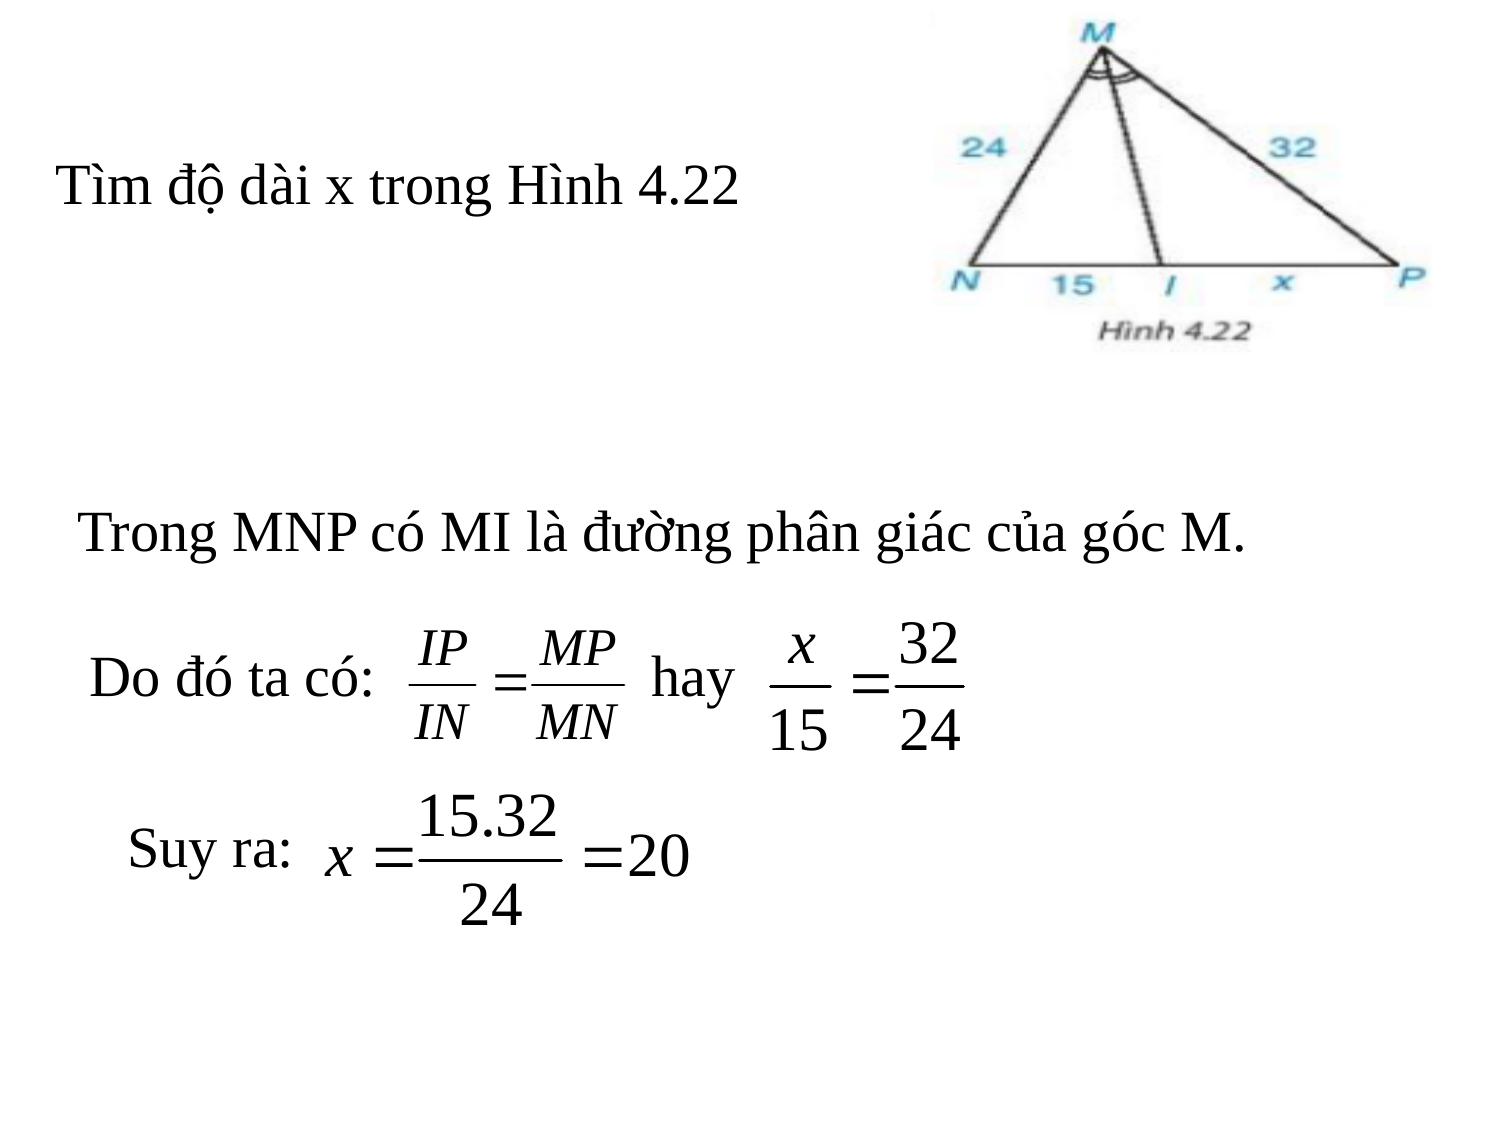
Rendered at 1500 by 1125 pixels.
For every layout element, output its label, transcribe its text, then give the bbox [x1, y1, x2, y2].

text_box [74, 603, 1013, 788]
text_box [112, 775, 698, 938]
picture [930, 12, 1451, 356]
text_box Tìm độ dài x trong Hình 4.22 [40, 139, 757, 224]
text_box Trong MNP có MI là đường phân giác của góc M. [62, 485, 1450, 571]
